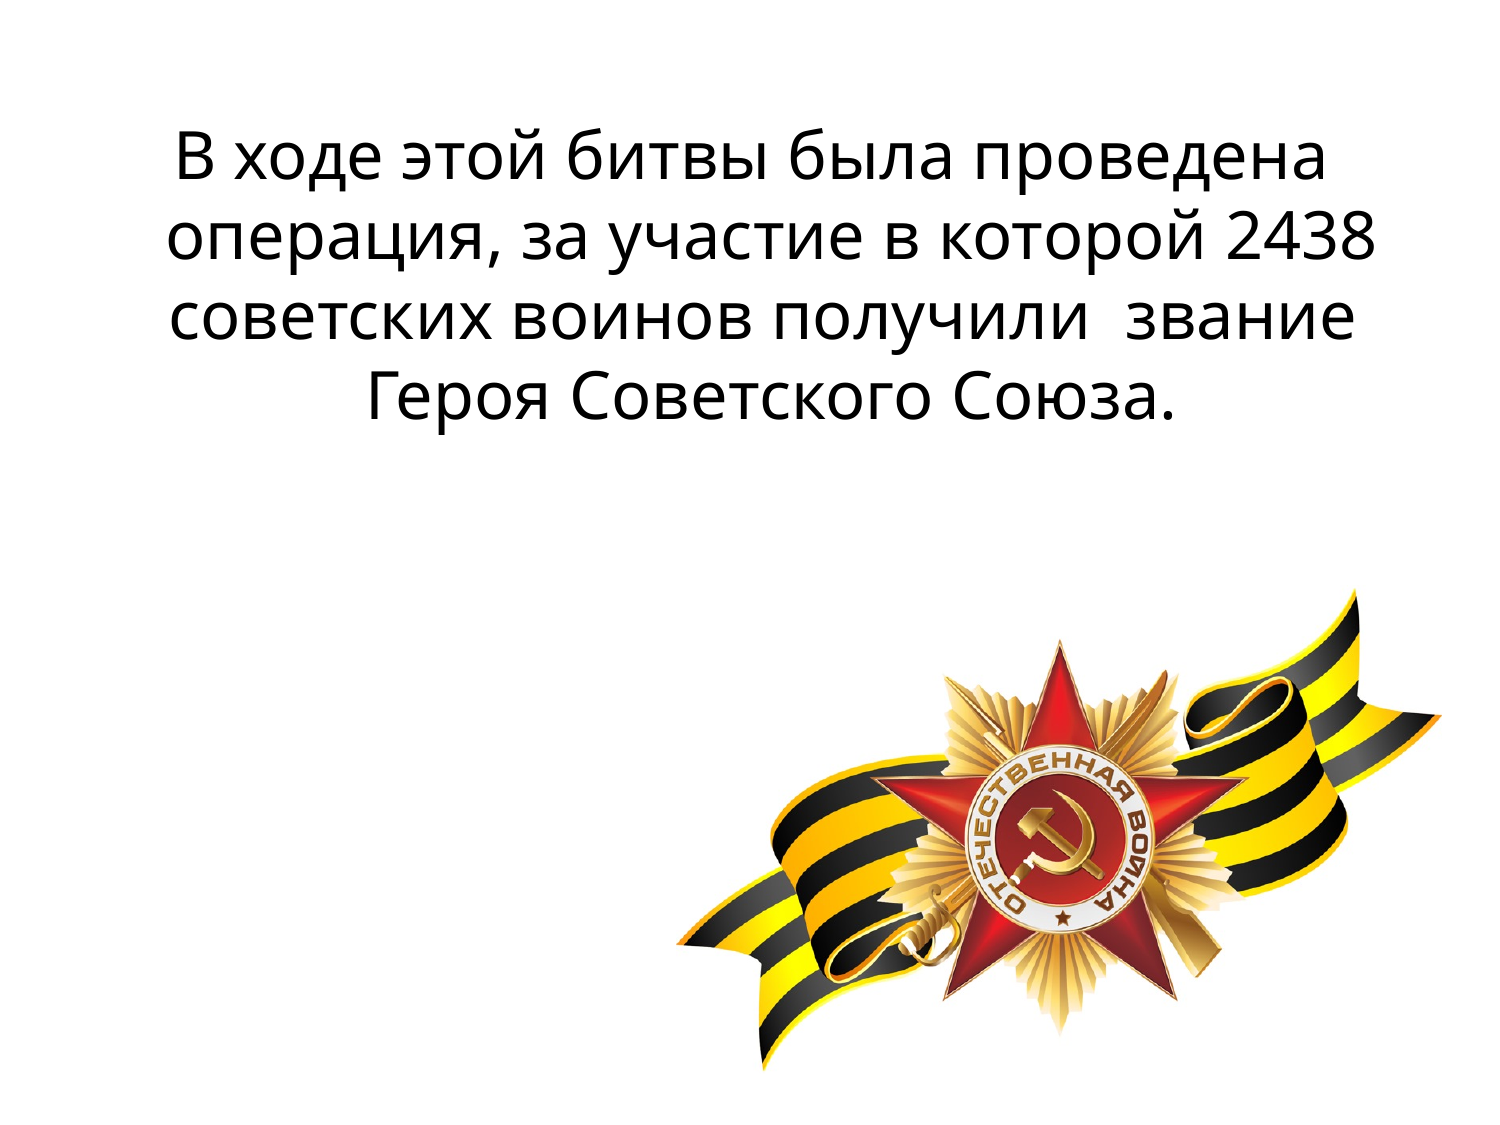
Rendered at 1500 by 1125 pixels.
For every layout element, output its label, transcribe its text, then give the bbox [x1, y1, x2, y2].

picture [676, 585, 1442, 1074]
list В ходе этой битвы была проведена операция, за участие в которой 2438 советских воинов получили звание Героя Советского Союза. [35, 105, 1454, 1079]
